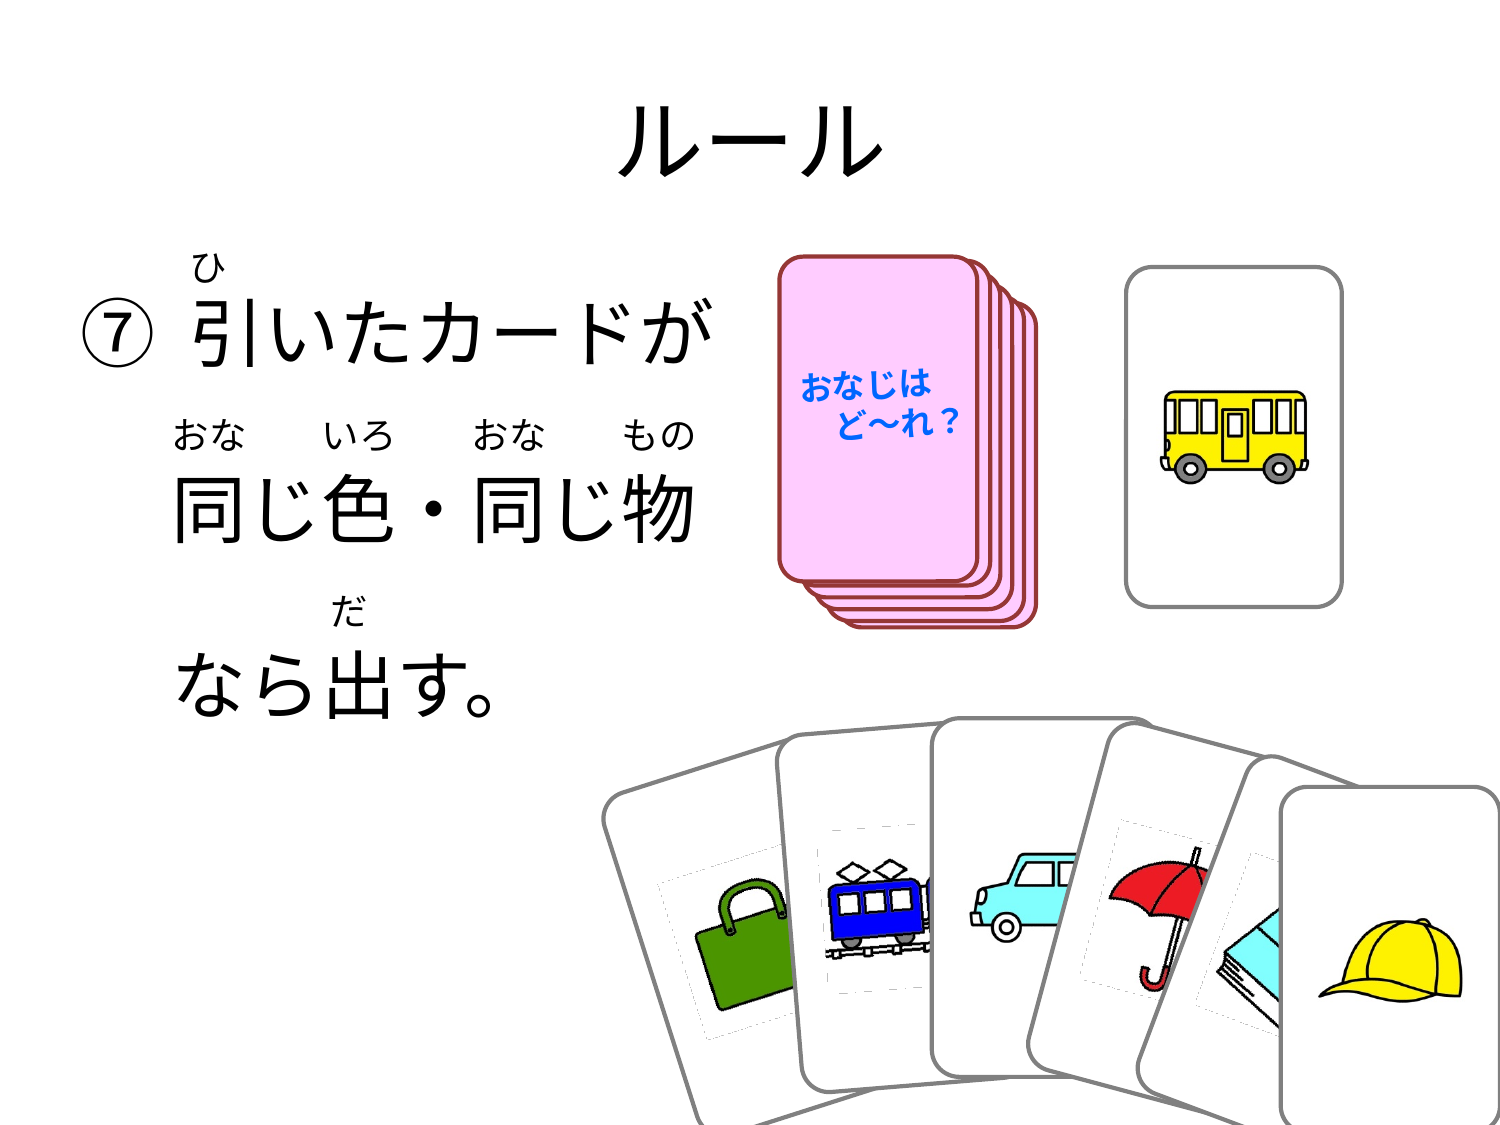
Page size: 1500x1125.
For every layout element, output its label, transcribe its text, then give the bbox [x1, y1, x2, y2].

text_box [989, 260, 999, 586]
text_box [1125, 266, 1342, 608]
title ルール [75, 45, 1425, 233]
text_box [1033, 302, 1045, 628]
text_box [814, 284, 1021, 610]
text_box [1185, 776, 1414, 1125]
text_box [1064, 739, 1293, 1100]
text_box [802, 272, 1009, 598]
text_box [825, 295, 1033, 622]
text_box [788, 726, 1017, 1086]
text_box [931, 718, 1160, 1078]
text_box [779, 256, 986, 582]
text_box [645, 757, 874, 1117]
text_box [1280, 786, 1500, 1125]
list ひ ⑦ 引いたカードが おな いろ おな もの 同じ色・同じ物 だ なら出す。 [64, 208, 792, 1041]
